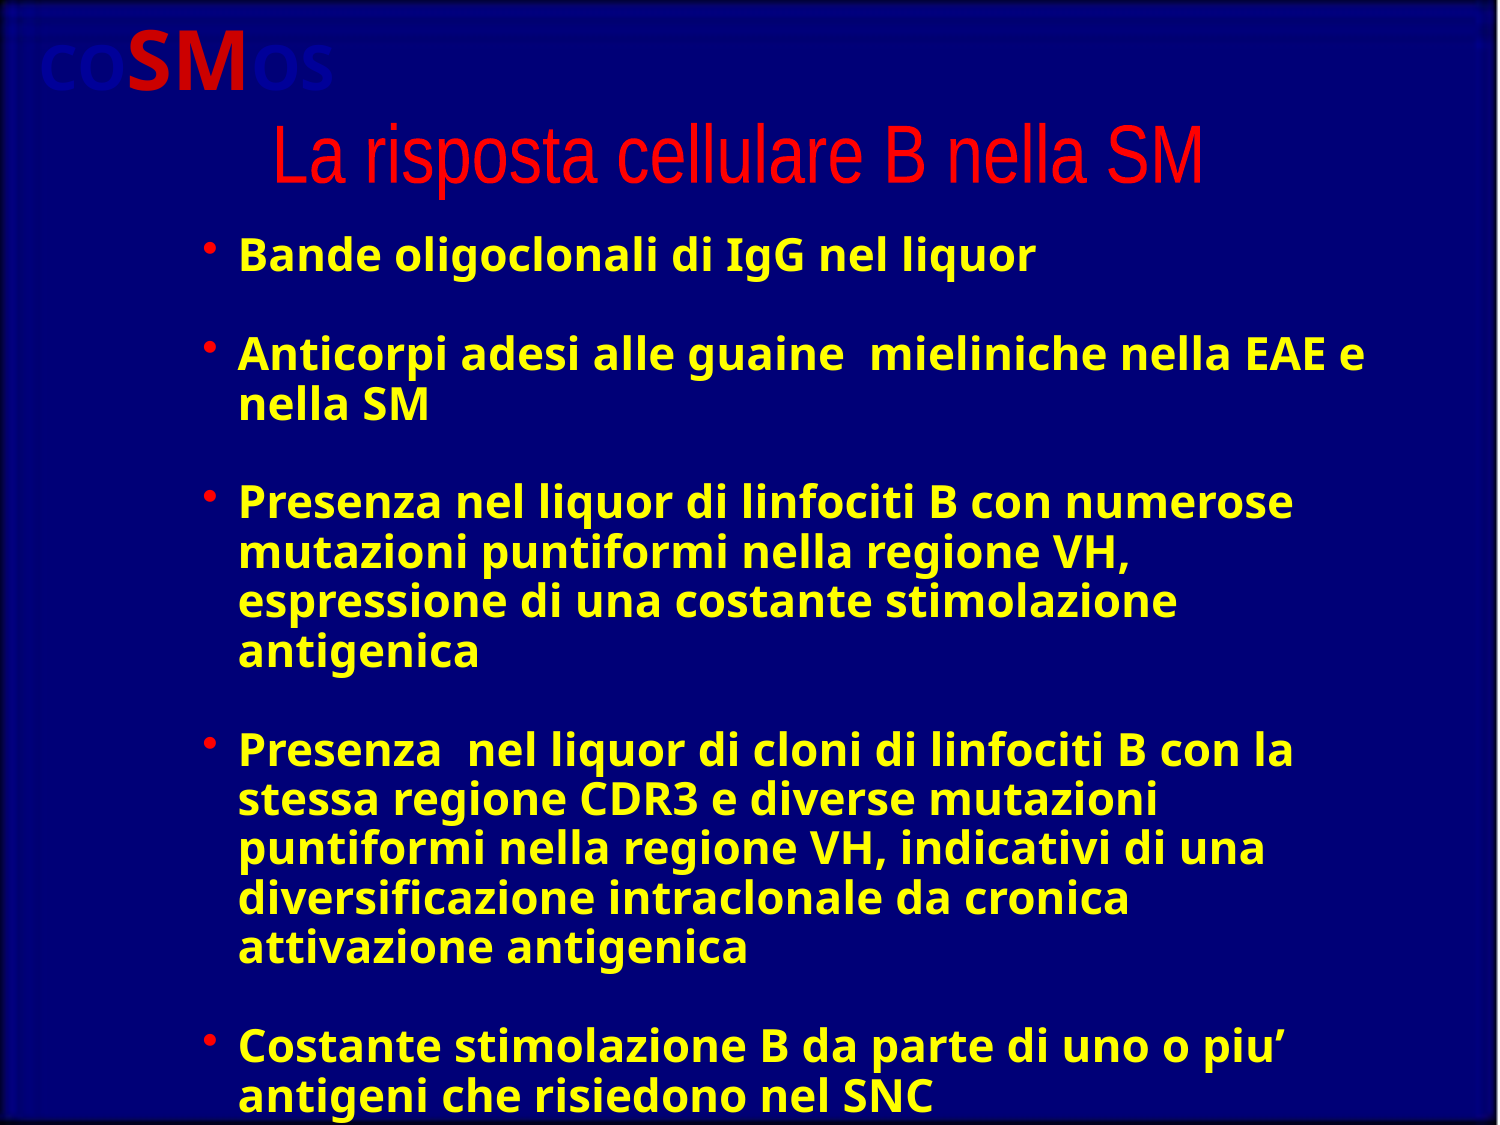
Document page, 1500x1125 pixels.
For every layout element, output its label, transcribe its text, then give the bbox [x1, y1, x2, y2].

text_box Bande oligoclonali di IgG nel liquor Anticorpi adesi alle guaine mieliniche nella EAE e nella SM Presenza nel liquor di linfociti B con numerose mutazioni puntiformi nella regione VH, espressione di una costante stimolazione antigenica Presenza nel liquor di cloni di linfociti B con la stessa regione CDR3 e diverse mutazioni puntiformi nella regione VH, indicativi di una diversificazione intraclonale da cronica attivazione antigenica Costante stimolazione B da parte di uno o piu’ antigeni che risiedono nel SNC [187, 224, 1400, 1125]
text_box COSMOS [0, 0, 350, 115]
picture [0, 0, 1500, 1125]
